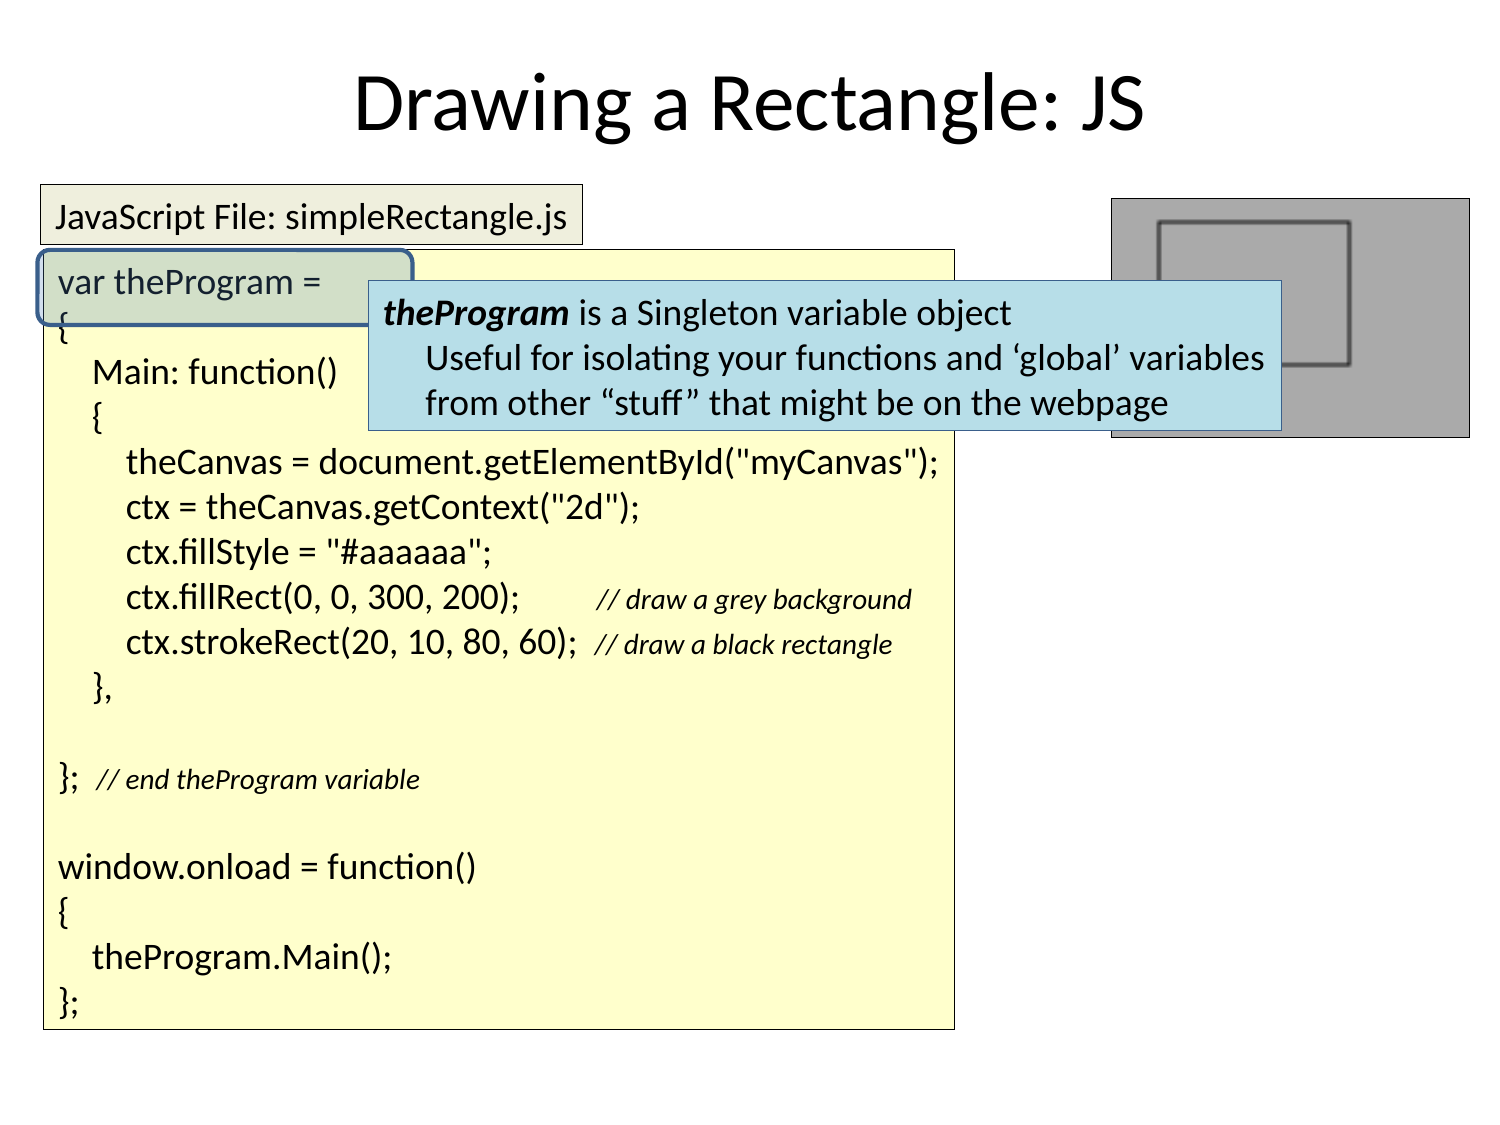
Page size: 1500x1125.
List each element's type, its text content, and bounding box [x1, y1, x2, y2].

text_box var theProgram = { Main: function() { theCanvas = document.getElementById("myCanvas"); ctx = theCanvas.getContext("2d"); ctx.fillStyle = "#aaaaaa"; ctx.fillRect(0, 0, 300, 200); // draw a grey background ctx.strokeRect(20, 10, 80, 60); // draw a black rectangle }, }; // end theProgram variable window.onload = function() { theProgram.Main(); }; [408, 249, 955, 280]
text_box theProgram is a Singleton variable object Useful for isolating your functions and ‘global’ variables from other “stuff” that might be on the webpage [368, 280, 1107, 431]
text_box JavaScript File: simpleRectangle.js [40, 184, 583, 245]
picture [1112, 198, 1469, 437]
text_box var theProgram = { Main: function() { theCanvas = document.getElementById("myCanvas"); ctx = theCanvas.getContext("2d"); ctx.fillStyle = "#aaaaaa"; ctx.fillRect(0, 0, 300, 200); // draw a grey background ctx.strokeRect(20, 10, 80, 60); // draw a black rectangle }, }; // end theProgram variable window.onload = function() { theProgram.Main(); }; [43, 326, 955, 1030]
text_box [35, 247, 415, 328]
title Drawing a Rectangle: JS [75, 45, 1425, 150]
